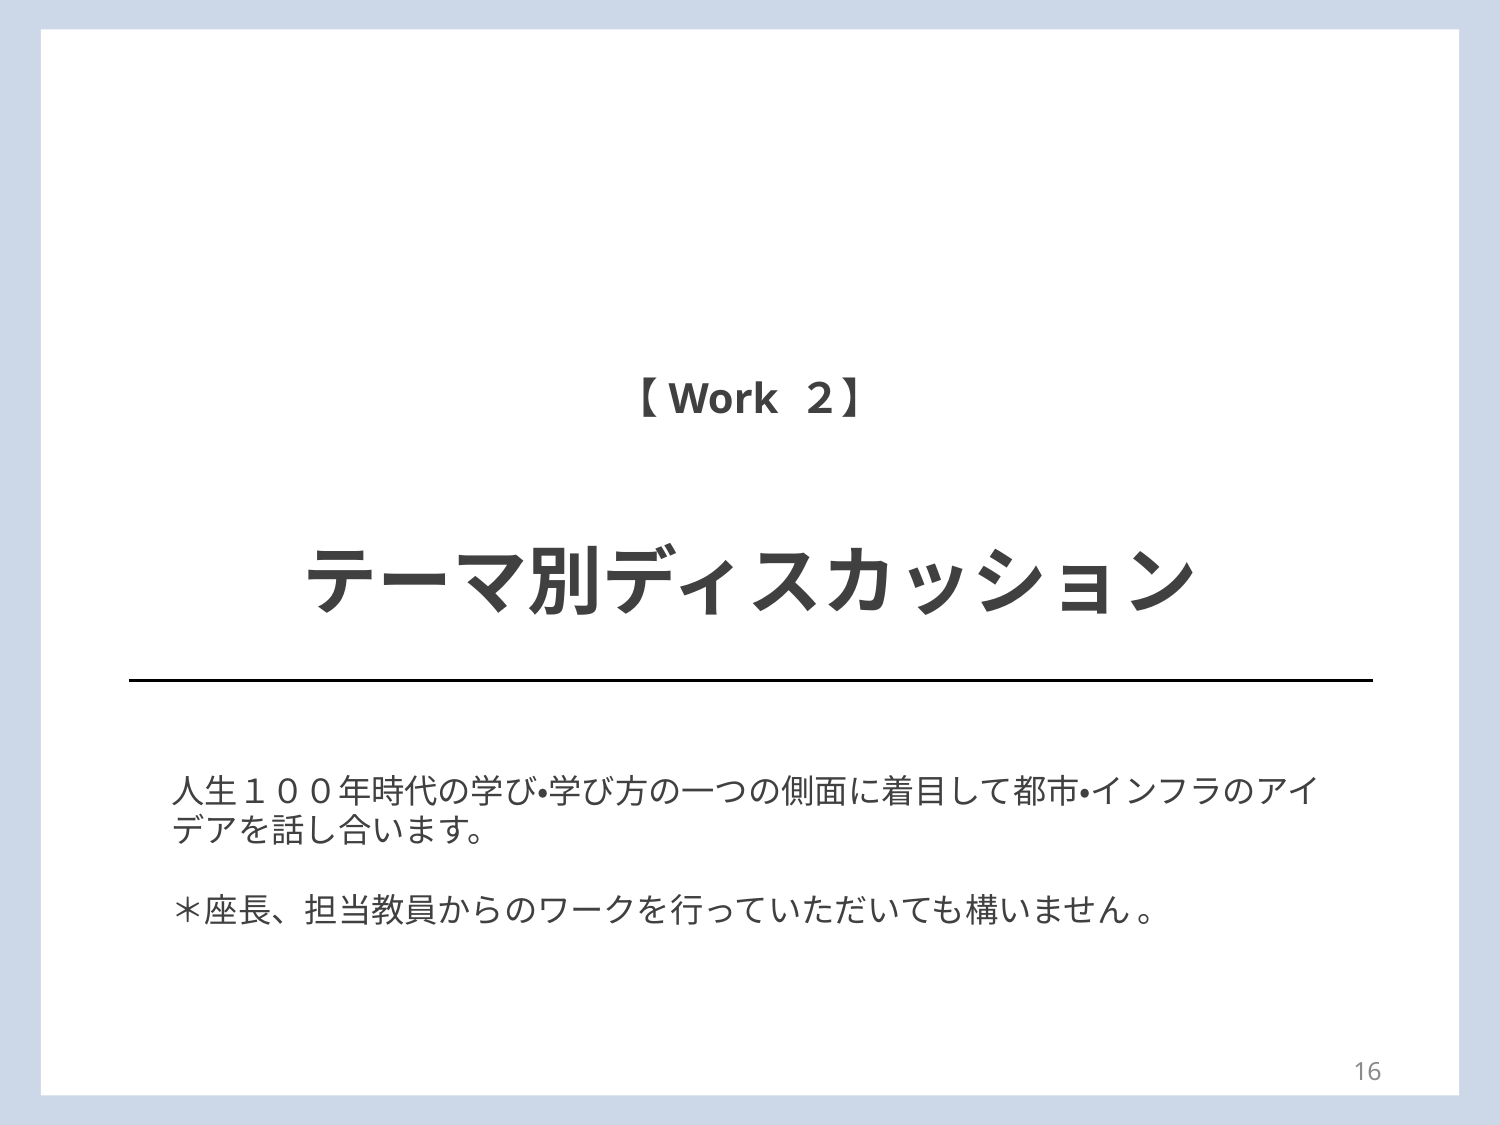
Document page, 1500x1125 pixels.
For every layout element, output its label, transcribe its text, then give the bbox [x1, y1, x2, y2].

slide_number 16 [1059, 1042, 1397, 1103]
text_box [40, 28, 1460, 1096]
text_box 人生１００年時代の学び・学び方の一つの側面に着目して都市・インフラのアイデアを話し合います。 ＊座長、担当教員からのワークを行っていただいても構いません 。 [157, 762, 1343, 937]
title テーマ別ディスカッション [103, 507, 1397, 662]
list 【Work ２】 [568, 355, 932, 445]
